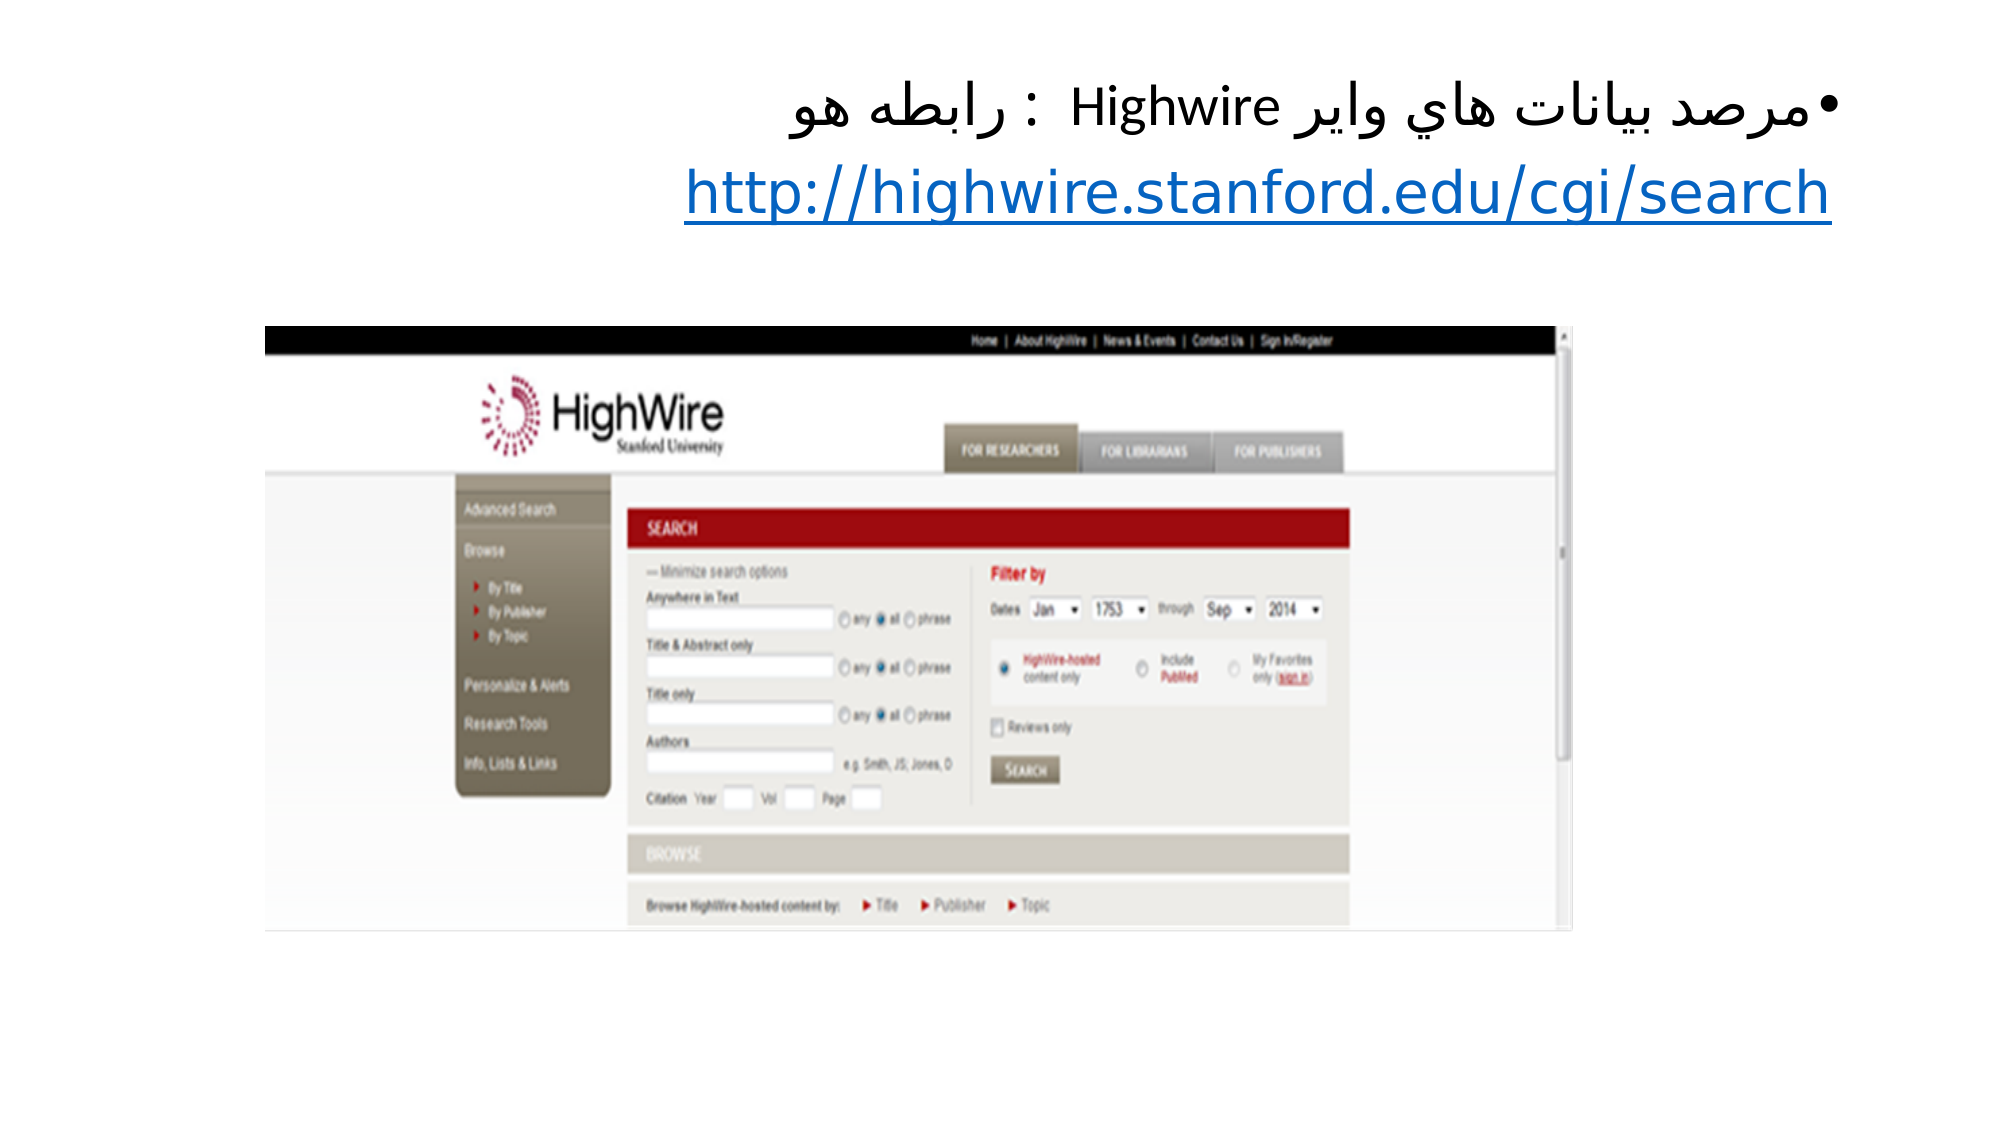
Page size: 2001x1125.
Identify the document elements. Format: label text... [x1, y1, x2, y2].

list •مرصد بيانات هاي واير Highwire : رابطه هو http://highwire.stanford.edu/cgi/search [137, 67, 1863, 1044]
picture [265, 326, 1574, 933]
